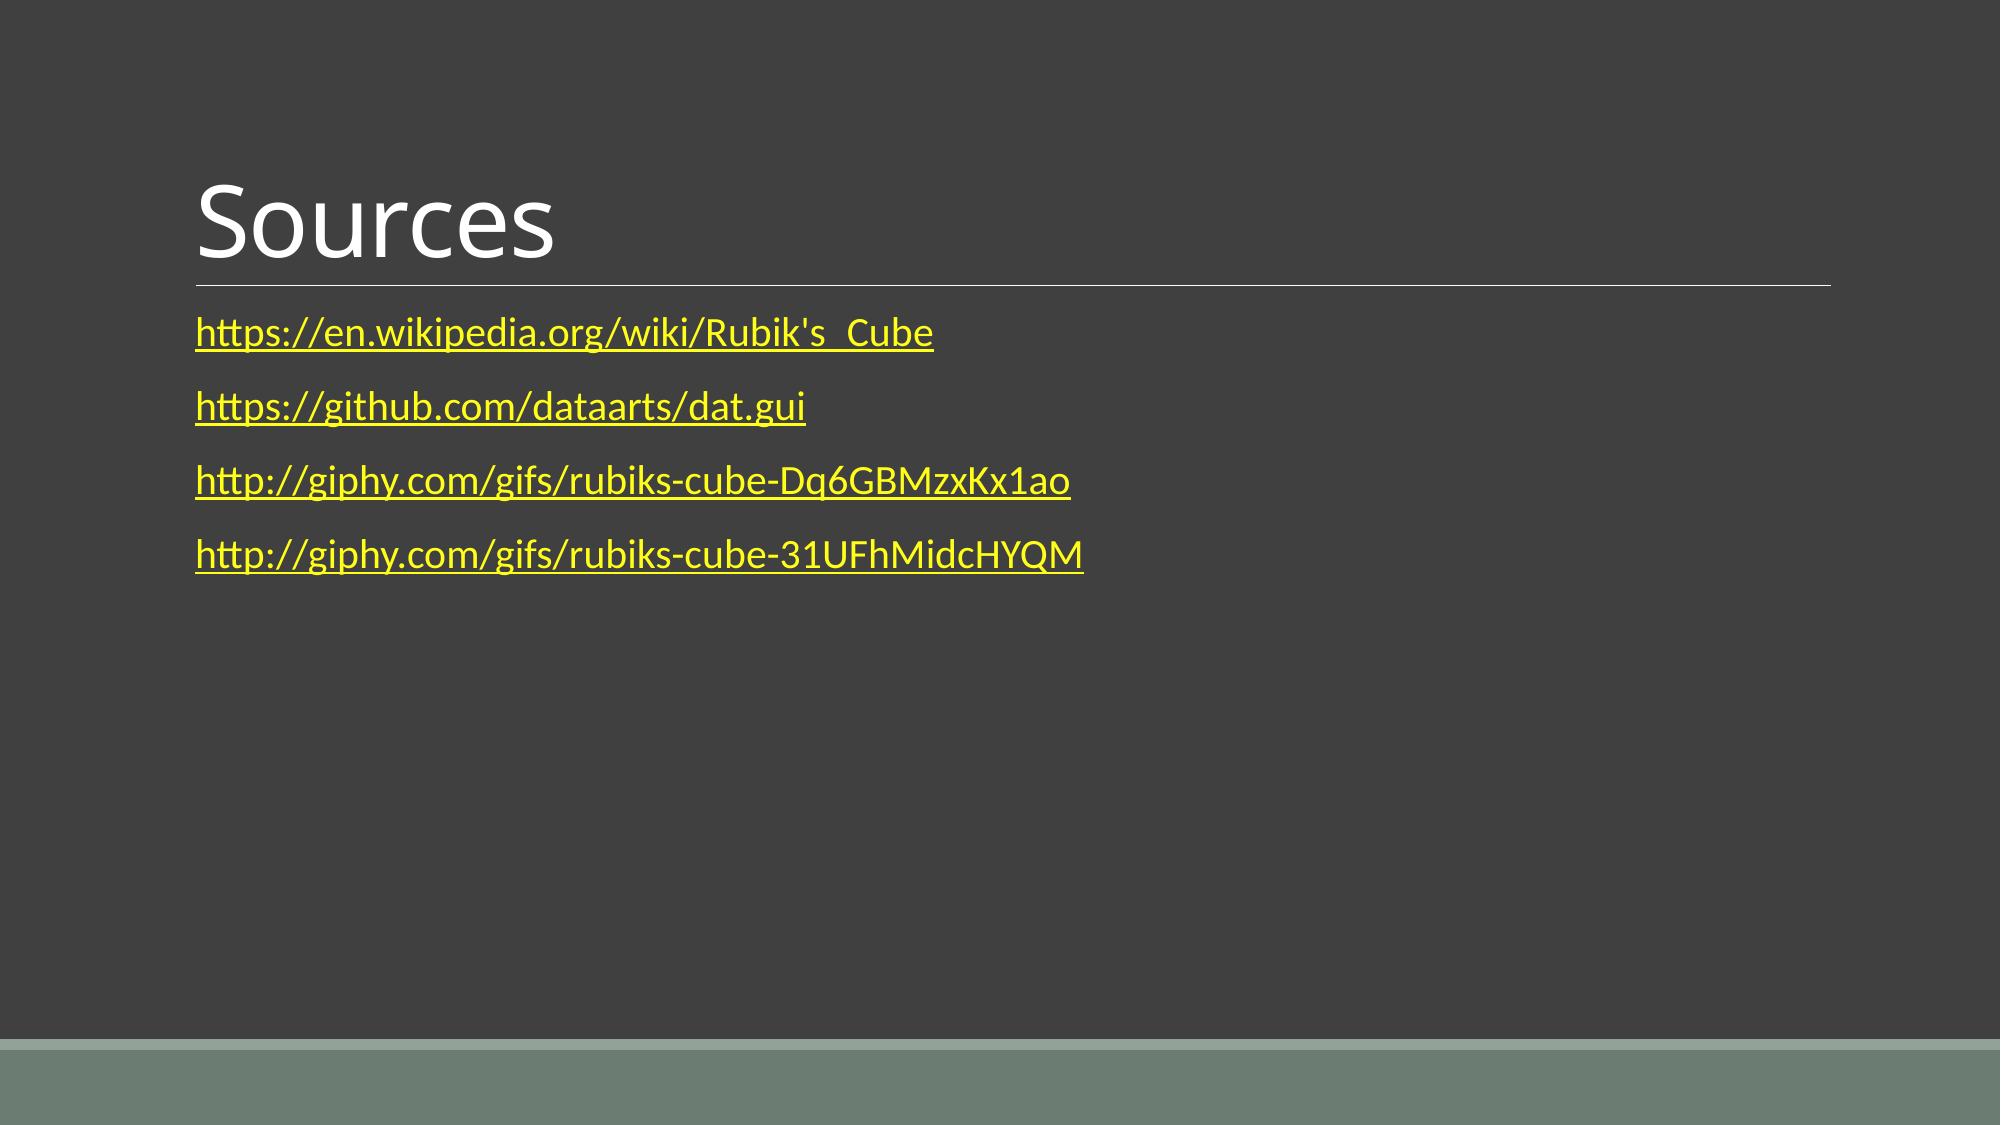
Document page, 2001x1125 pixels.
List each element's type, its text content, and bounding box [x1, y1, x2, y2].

list https://en.wikipedia.org/wiki/Rubik's_Cube https://github.com/dataarts/dat.gui http://giphy.com/gifs/rubiks-cube-Dq6GBMzxKx1ao http://giphy.com/gifs/rubiks-cube-31UFhMidcHYQM [180, 302, 1830, 963]
title Sources [180, 47, 1830, 285]
